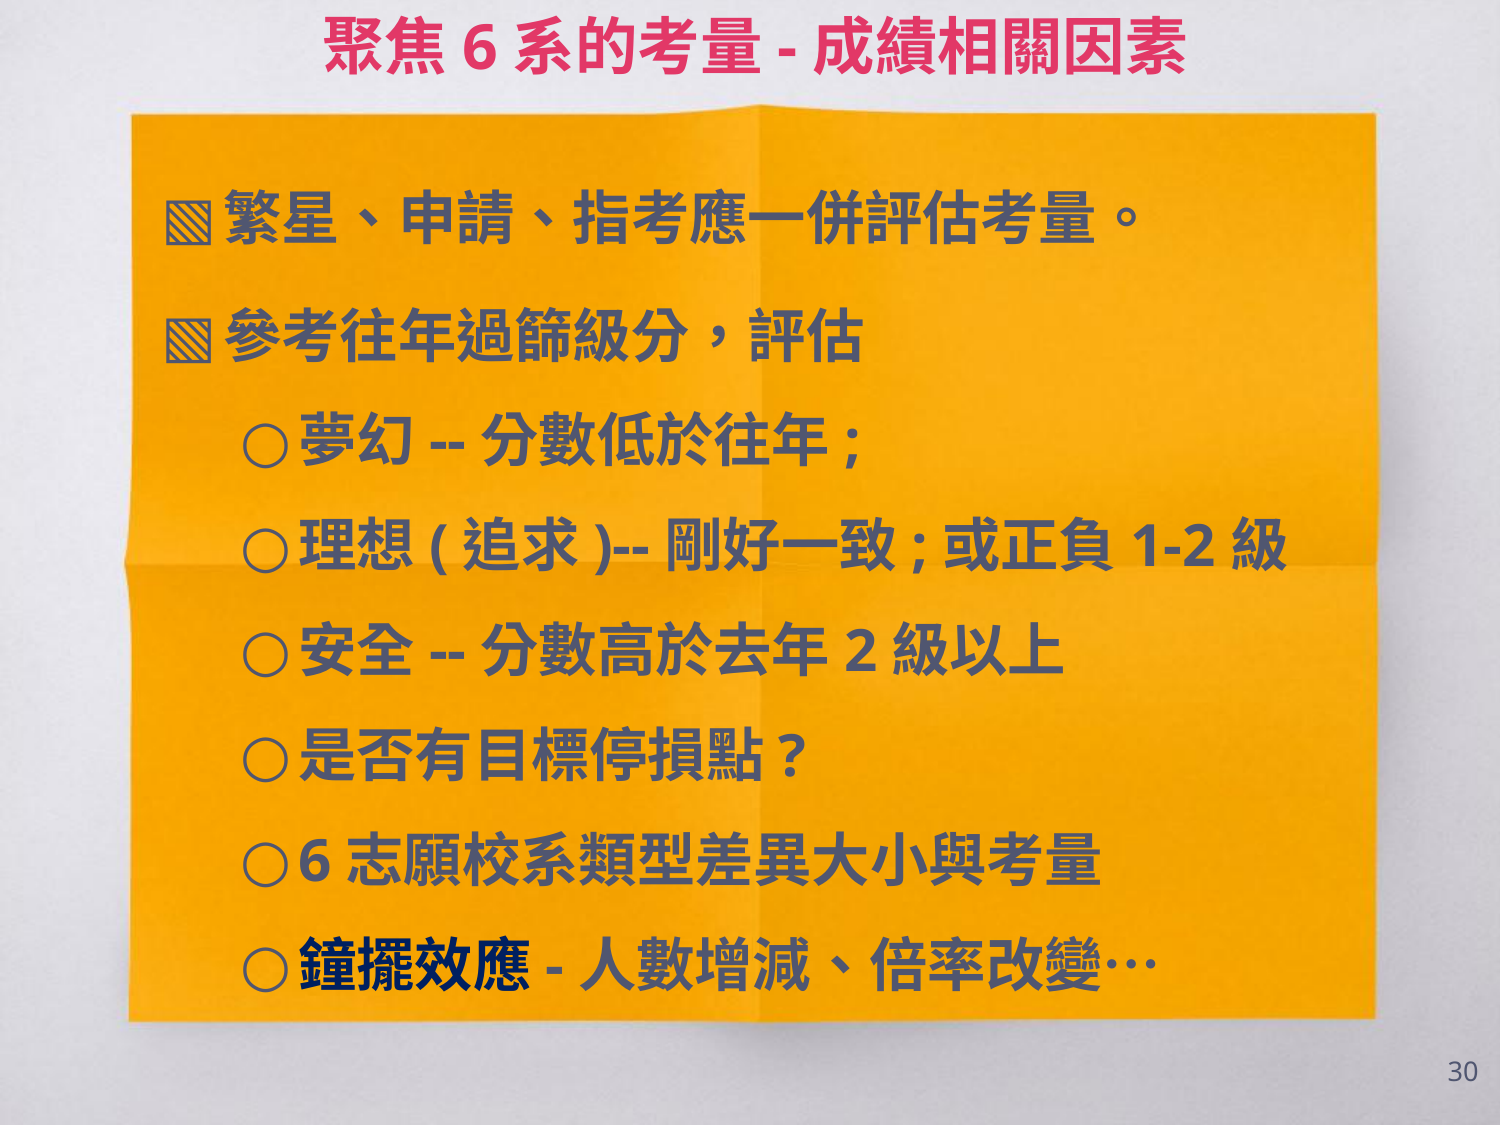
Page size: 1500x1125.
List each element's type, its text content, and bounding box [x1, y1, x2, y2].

title 聚焦6系的考量-成績相關因素 [173, 0, 1337, 97]
slide_number 30 [1403, 1038, 1494, 1125]
list 繁星、申請、指考應一併評估考量。 參考往年過篩級分，評估 夢幻--分數低於往年; 理想(追求)--剛好一致;或正負1-2級 安全--分數高於去年2級以上 是否有目標停損點? 6志願校系類型差異大小與考量 鐘擺效應-人數增減、倍率改變… [133, 131, 1386, 899]
picture [0, 0, 1500, 1125]
